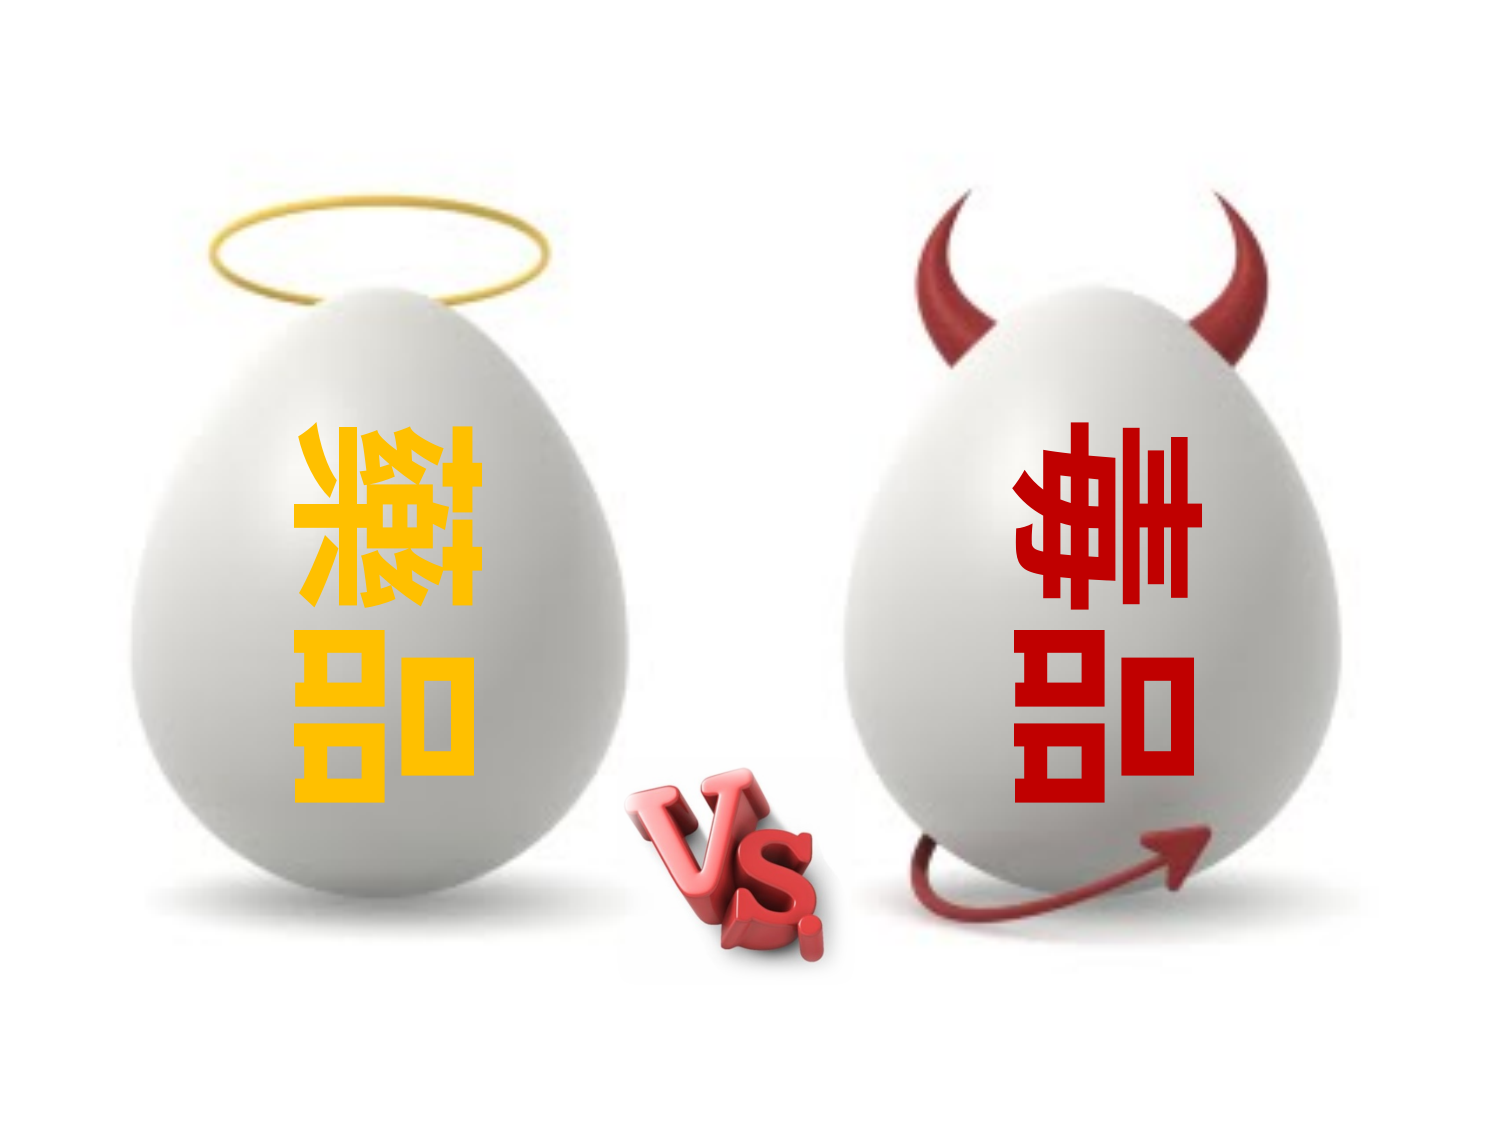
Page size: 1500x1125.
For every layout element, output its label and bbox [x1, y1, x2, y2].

picture [6, 42, 1500, 995]
